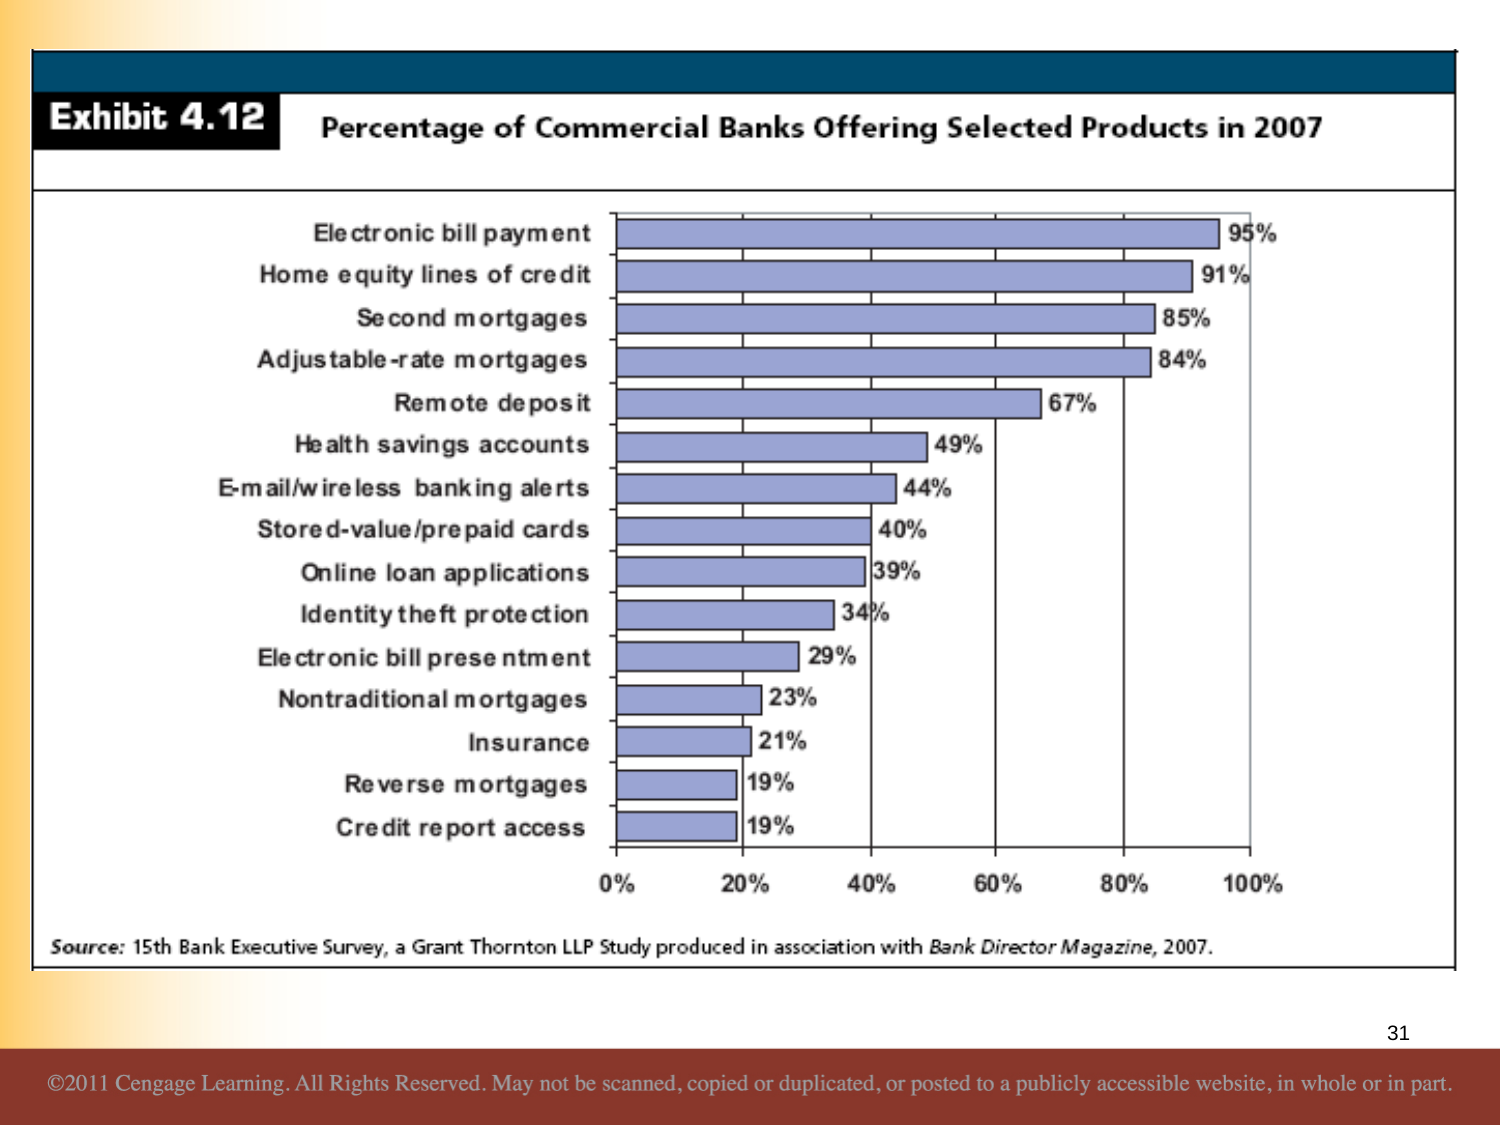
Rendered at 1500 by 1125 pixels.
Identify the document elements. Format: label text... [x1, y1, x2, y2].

picture [0, 0, 1500, 1125]
slide_number 31 [1112, 1012, 1426, 1088]
